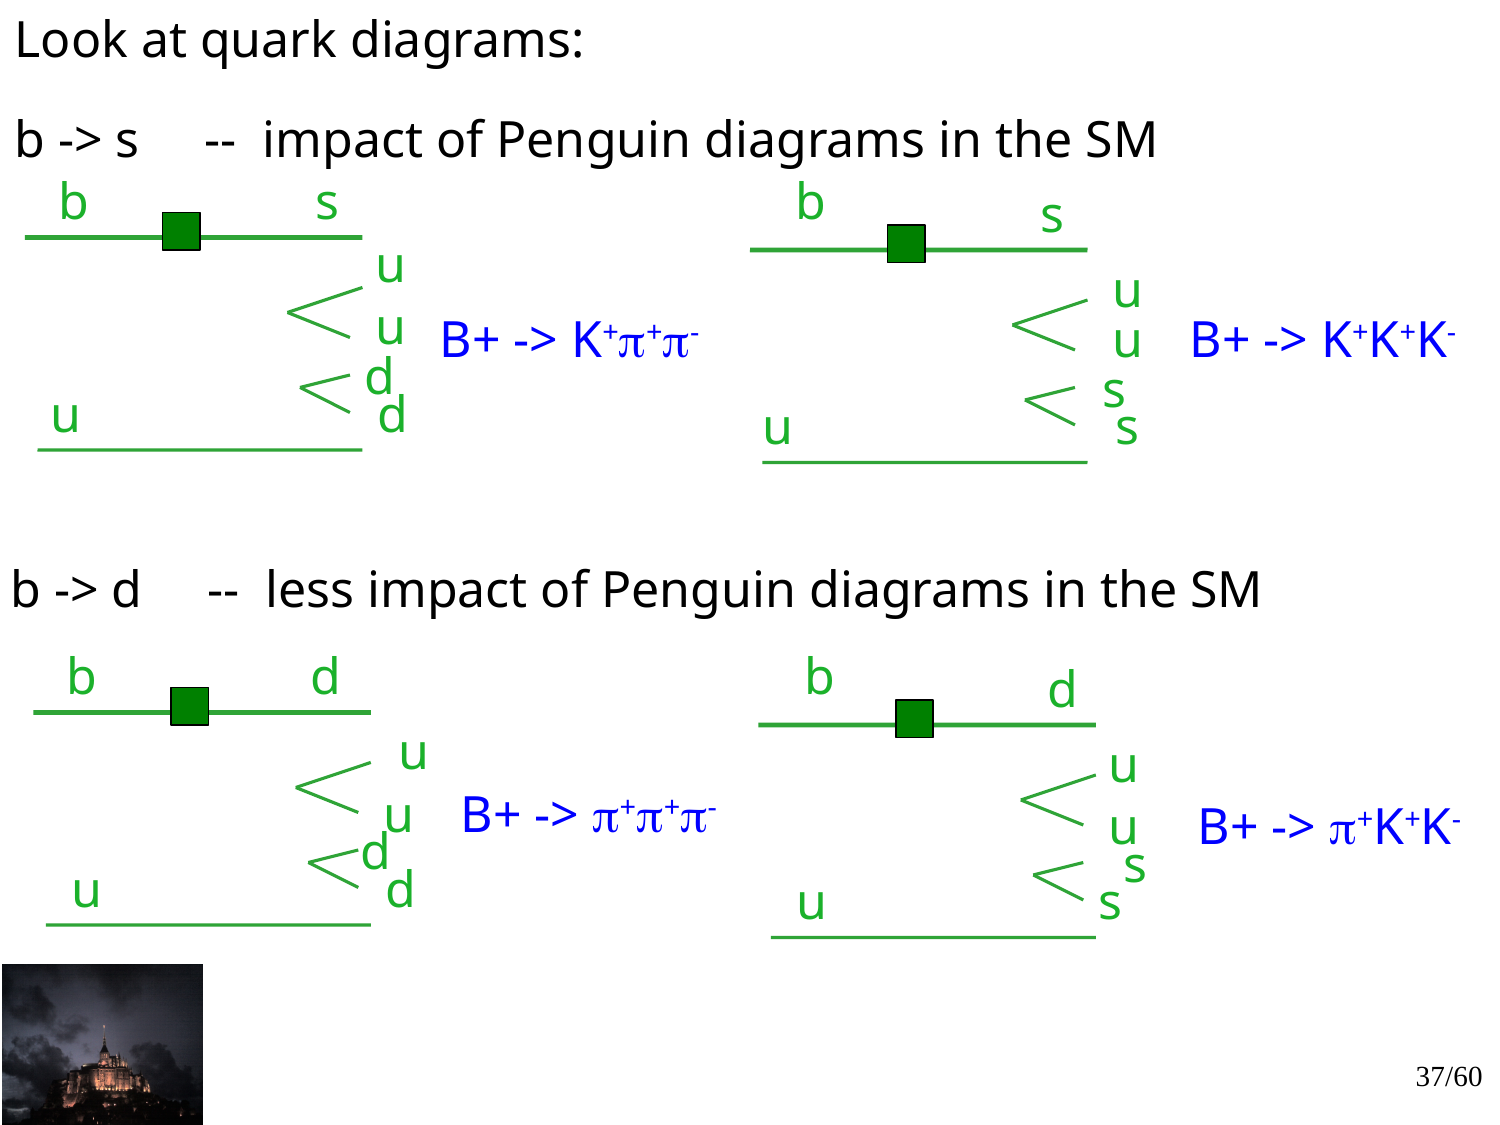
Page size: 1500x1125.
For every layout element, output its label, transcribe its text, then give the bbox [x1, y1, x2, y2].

text_box b [789, 637, 863, 713]
text_box s [1087, 349, 1142, 425]
text_box u [748, 387, 809, 463]
text_box u [1098, 249, 1159, 299]
text_box Look at quark diagrams: [0, 0, 1500, 75]
text_box u [56, 849, 117, 925]
text_box b [51, 637, 126, 713]
text_box B+ -> K+K+K- [1174, 299, 1471, 375]
text_box b [781, 175, 855, 238]
text_box [887, 224, 925, 263]
text_box B+ -> p+K+K- [1183, 787, 1476, 863]
text_box u [781, 862, 842, 938]
text_box d [370, 849, 431, 925]
text_box s [1025, 175, 1080, 250]
text_box u [1093, 787, 1155, 862]
text_box b -> s -- impact of Penguin diagrams in the SM [0, 99, 1187, 175]
text_box u [1093, 724, 1155, 787]
text_box u [360, 287, 422, 363]
text_box d [1033, 649, 1094, 725]
text_box u [360, 224, 422, 287]
text_box B+ -> K+p+p- [425, 299, 715, 375]
text_box B+ -> p+p+p- [445, 774, 732, 850]
text_box b [43, 175, 117, 238]
text_box u [1098, 299, 1159, 375]
text_box s [1083, 862, 1138, 938]
text_box [170, 687, 209, 725]
text_box d [295, 637, 356, 713]
text_box [895, 699, 934, 738]
slide_number 37/60 [1185, 1050, 1498, 1125]
text_box u [383, 712, 446, 788]
text_box s [1108, 824, 1163, 900]
picture [1, 964, 203, 1125]
text_box [162, 212, 200, 250]
text_box s [300, 175, 355, 238]
text_box u [35, 374, 97, 450]
text_box s [1100, 387, 1155, 463]
text_box d [349, 337, 411, 413]
text_box d [362, 374, 423, 450]
text_box b -> d -- less impact of Penguin diagrams in the SM [0, 549, 1300, 625]
text_box d [345, 812, 406, 888]
text_box u [368, 774, 430, 849]
